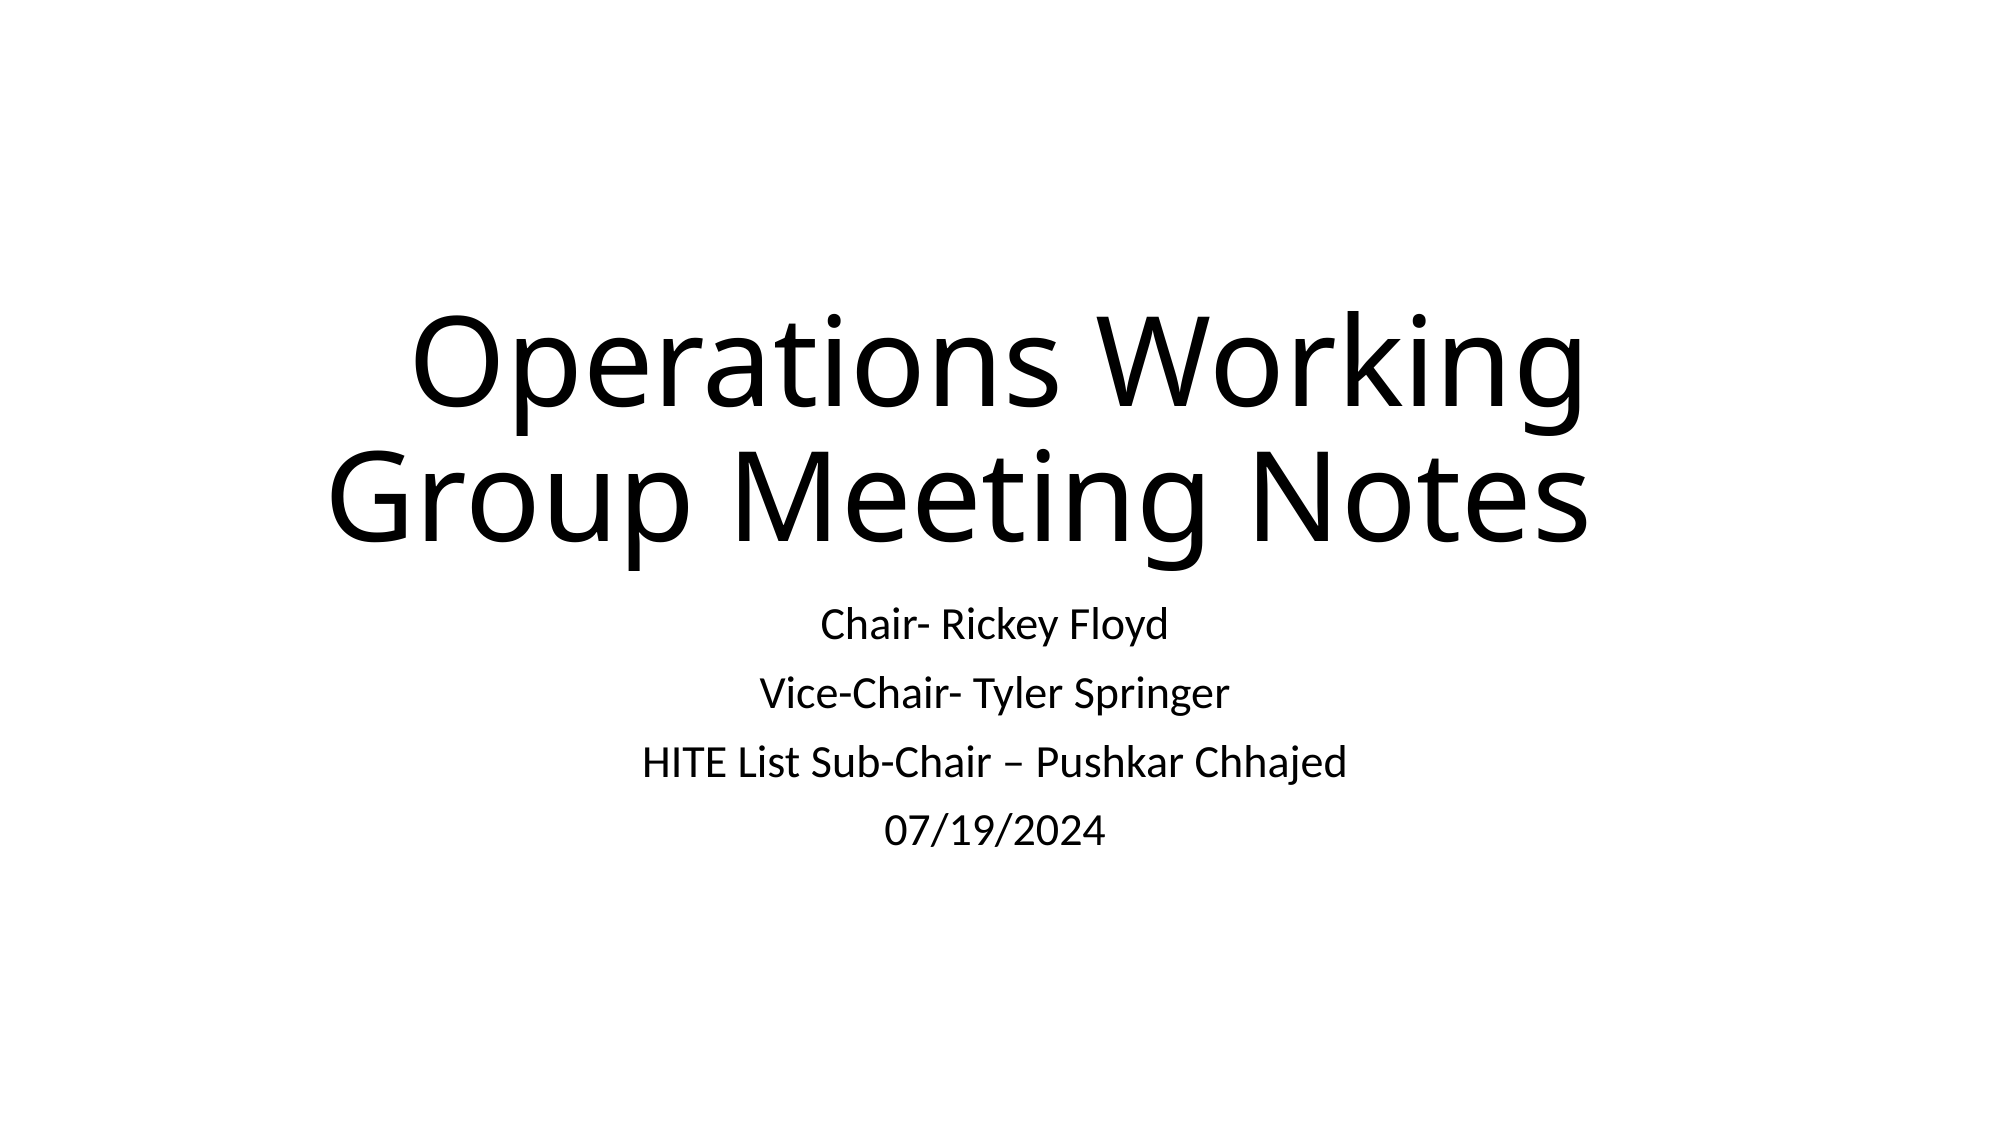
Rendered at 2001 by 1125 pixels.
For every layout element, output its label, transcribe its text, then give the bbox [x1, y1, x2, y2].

subtitle Chair- Rickey Floyd Vice-Chair- Tyler Springer HITE List Sub-Chair – Pushkar Chhajed 07/19/2024 [245, 592, 1746, 865]
title Operations Working Group Meeting Notes [249, 184, 1750, 576]
